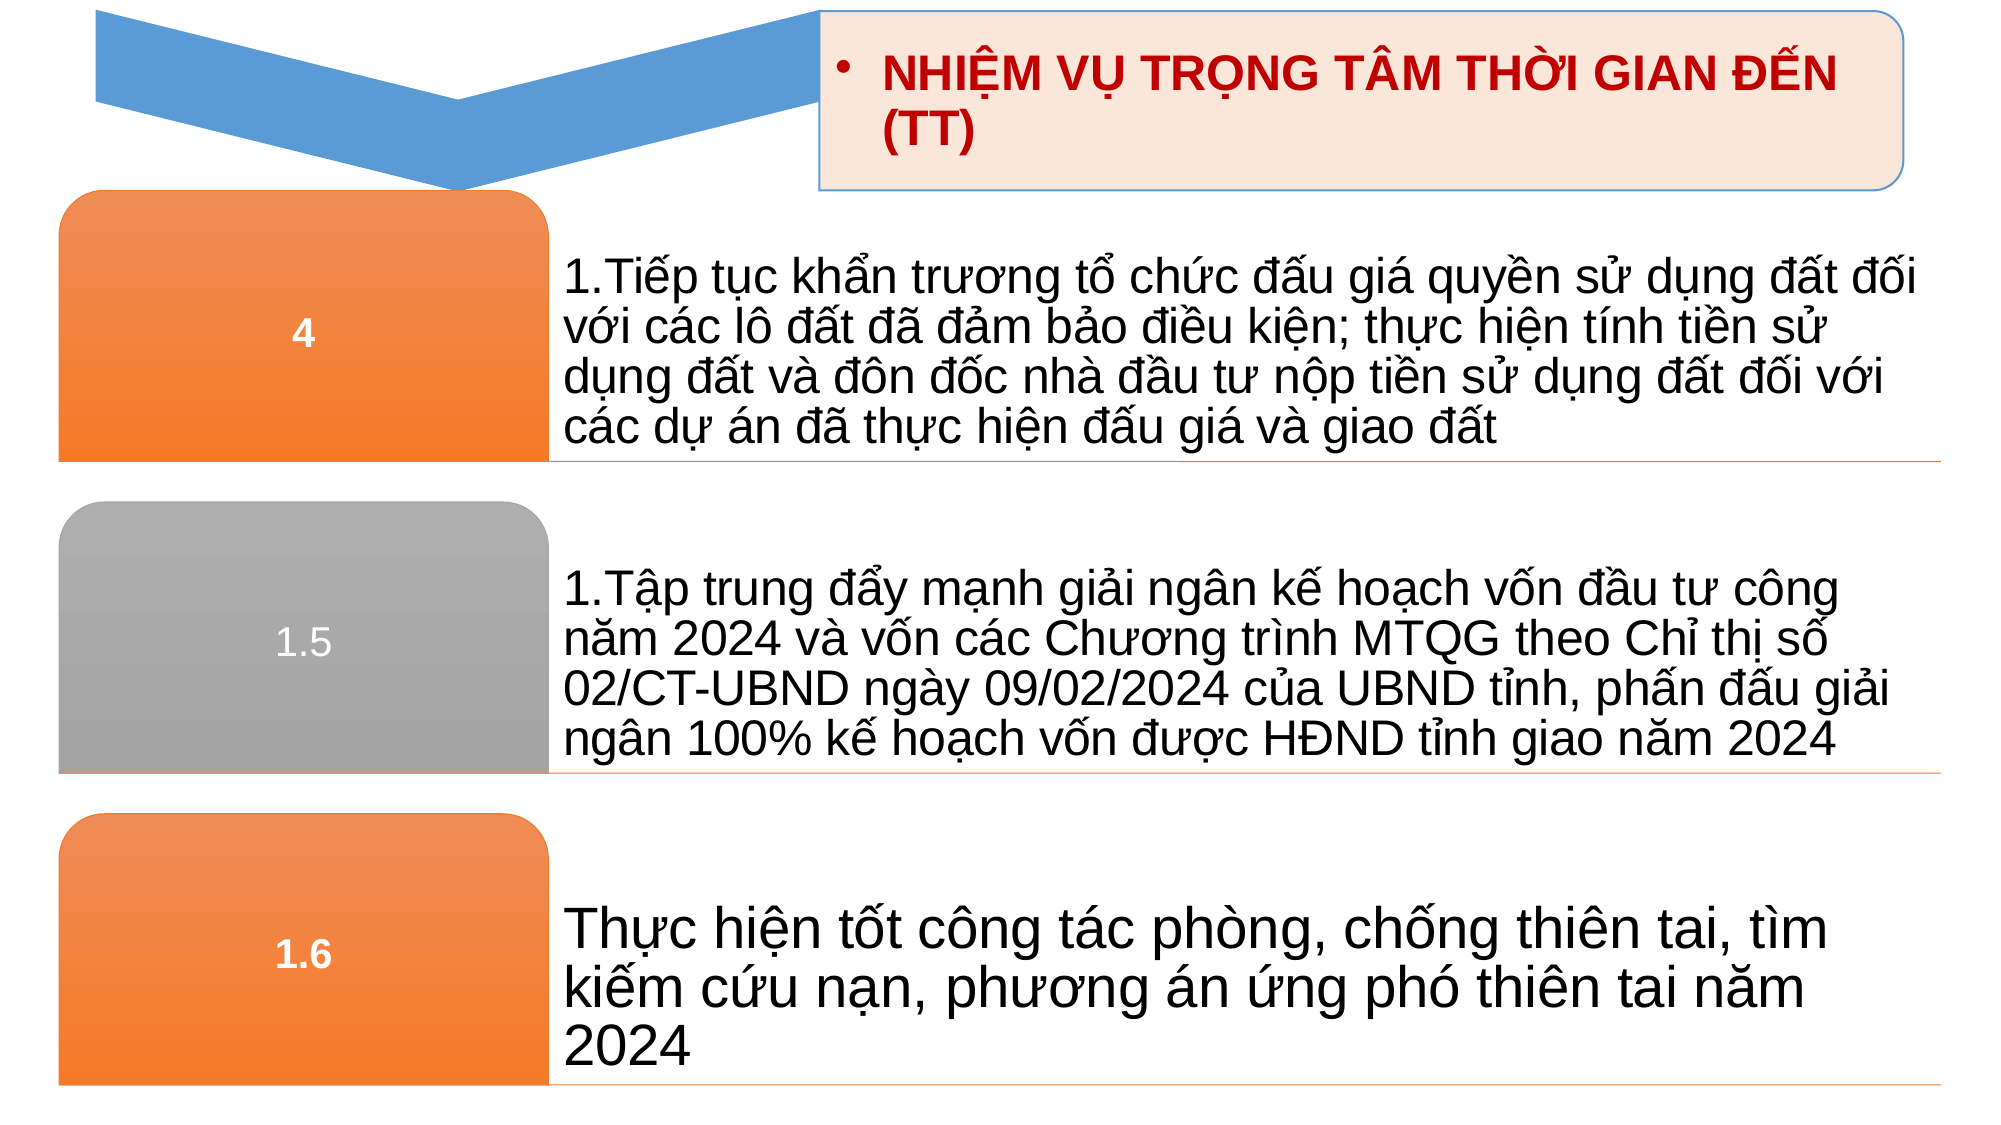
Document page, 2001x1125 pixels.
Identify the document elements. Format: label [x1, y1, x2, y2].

text_box [59, 190, 1941, 1085]
list [96, 11, 1904, 190]
